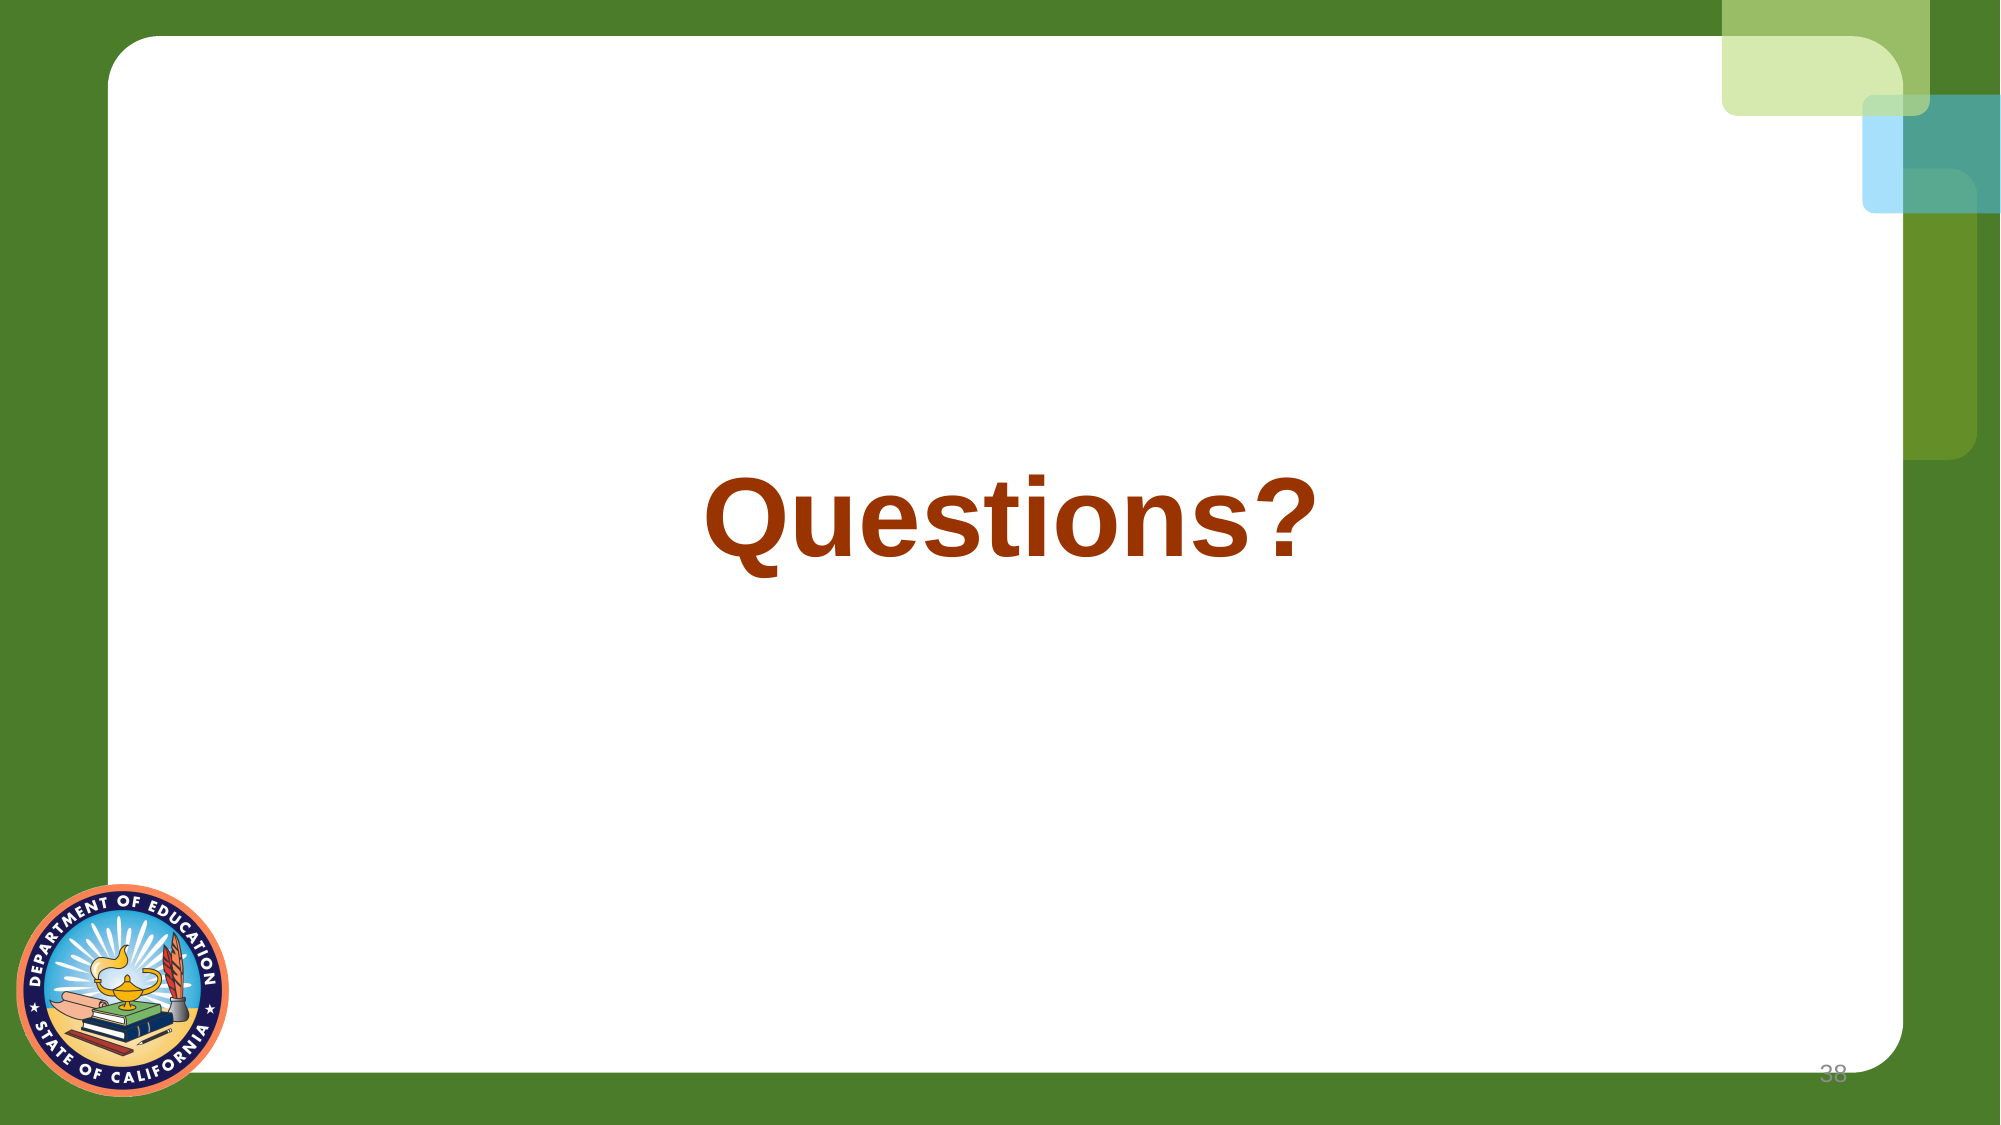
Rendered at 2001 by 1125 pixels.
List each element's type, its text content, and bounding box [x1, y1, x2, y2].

title Questions? [149, 404, 1875, 589]
picture [16, 884, 229, 1097]
slide_number 38 [1412, 1042, 1863, 1103]
